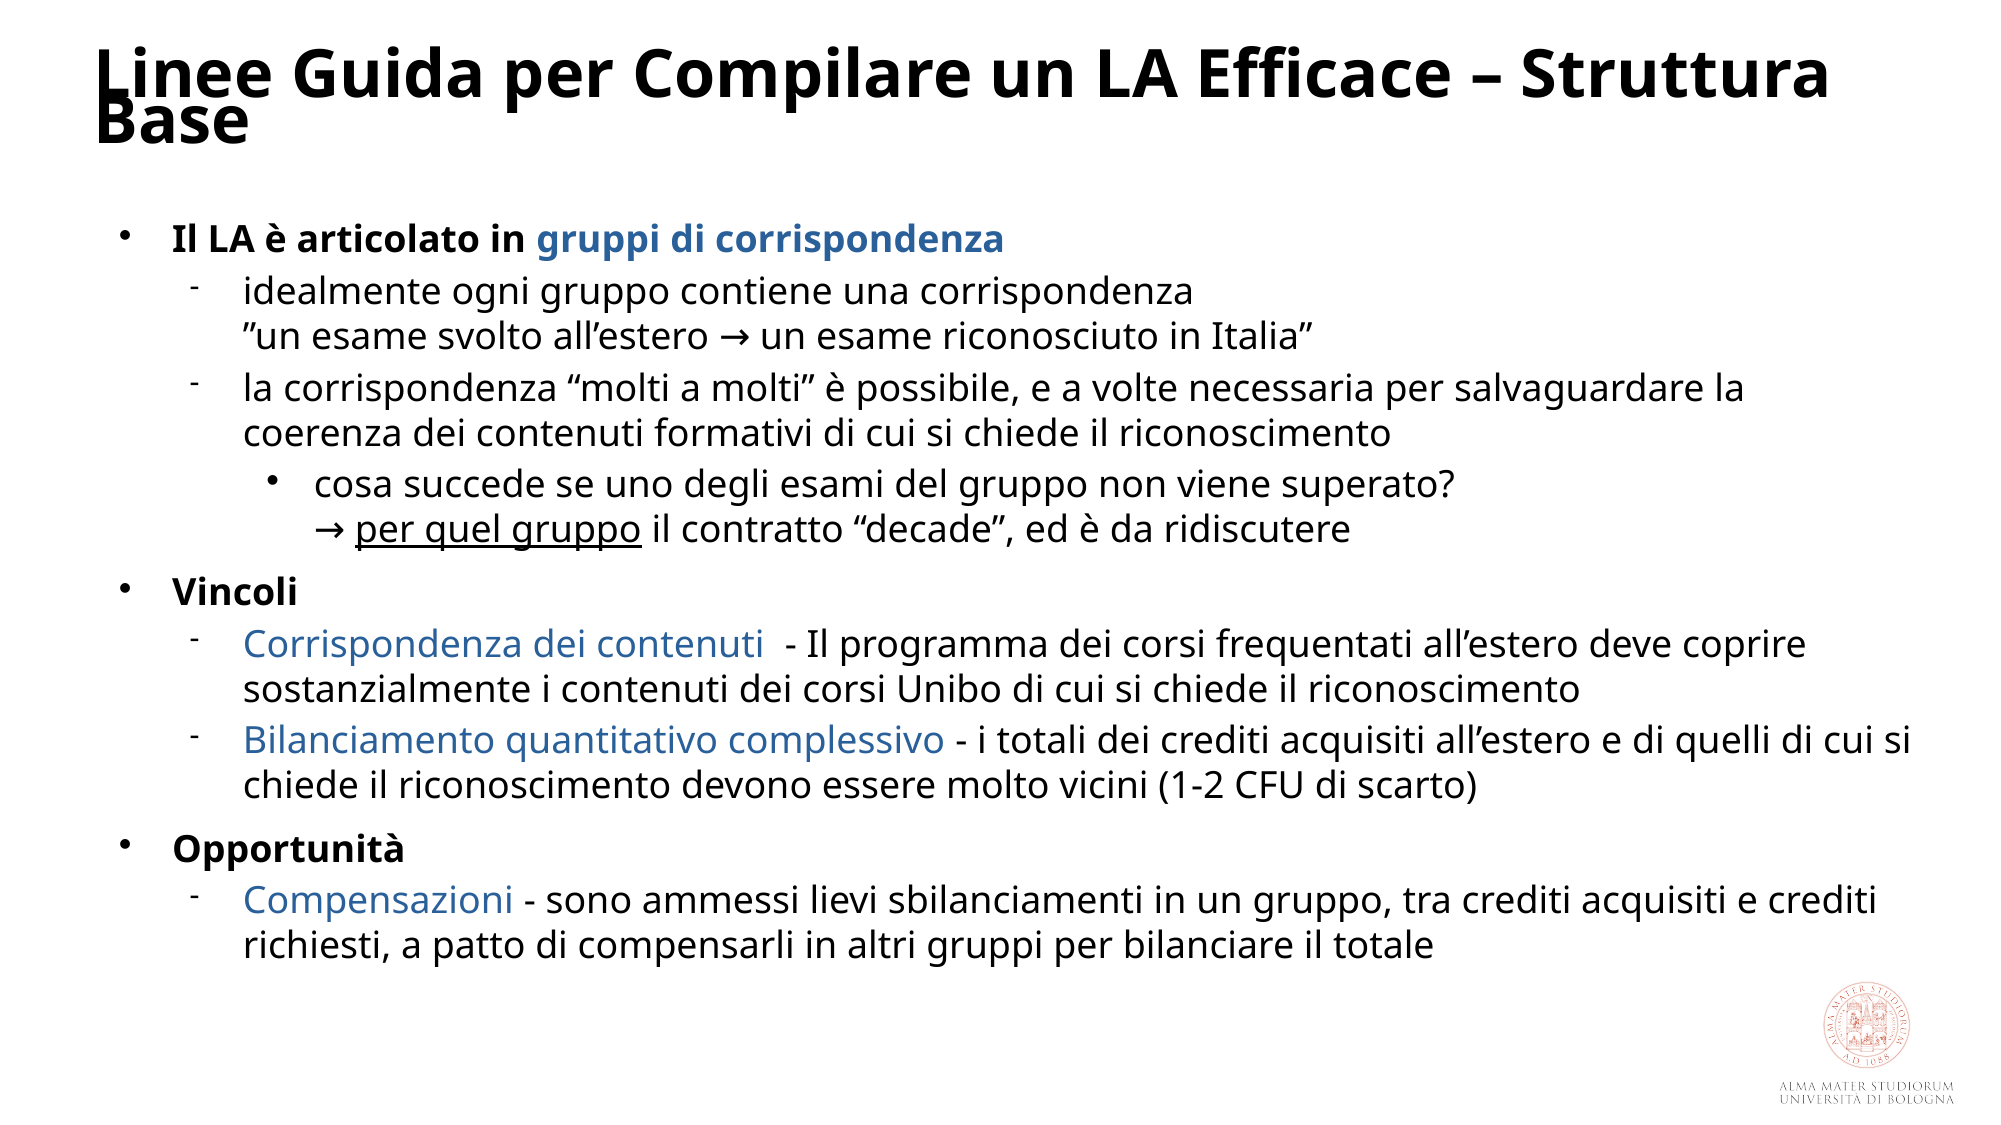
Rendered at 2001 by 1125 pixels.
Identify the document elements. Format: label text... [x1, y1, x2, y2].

text_box Il LA è articolato in gruppi di corrispondenza idealmente ogni gruppo contiene una corrispondenza ”un esame svolto all’estero → un esame riconosciuto in Italia” la corrispondenza “molti a molti” è possibile, e a volte necessaria per salvaguardare la coerenza dei contenuti formativi di cui si chiede il riconoscimento cosa succede se uno degli esami del gruppo non viene superato? → per quel gruppo il contratto “decade”, ed è da ridiscutere Vincoli Corrispondenza dei contenuti - Il programma dei corsi frequentati all’estero deve coprire sostanzialmente i contenuti dei corsi Unibo di cui si chiede il riconoscimento Bilanciamento quantitativo complessivo - i totali dei crediti acquisiti all’estero e di quelli di cui si chiede il riconoscimento devono essere molto vicini (1-2 CFU di scarto) Opportunità Compensazioni - sono ammessi lievi sbilanciamenti in un gruppo, tra crediti acquisiti e crediti richiesti, a patto di compensarli in altri gruppi per bilanciare il totale [86, 208, 1929, 941]
text_box Linee Guida per Compilare un LA Efficace – Struttura Base [78, 57, 1922, 165]
picture [1752, 964, 1981, 1118]
